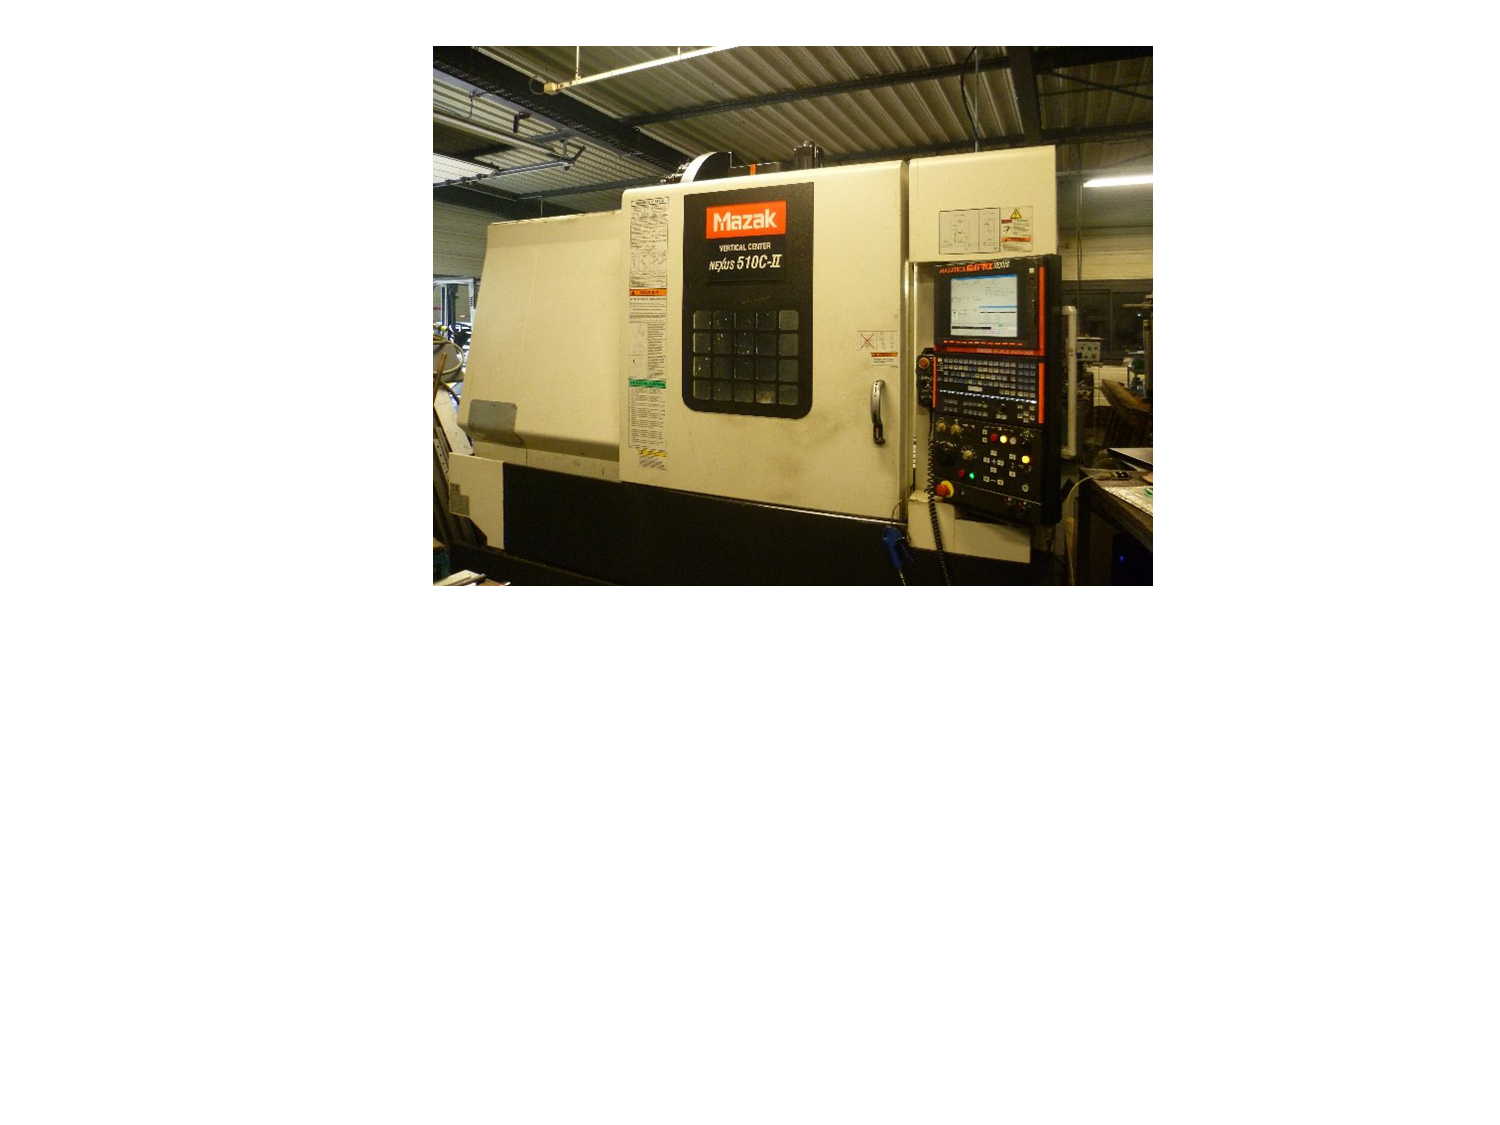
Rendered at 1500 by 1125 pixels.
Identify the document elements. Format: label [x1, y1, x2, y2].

picture [433, 46, 1153, 587]
